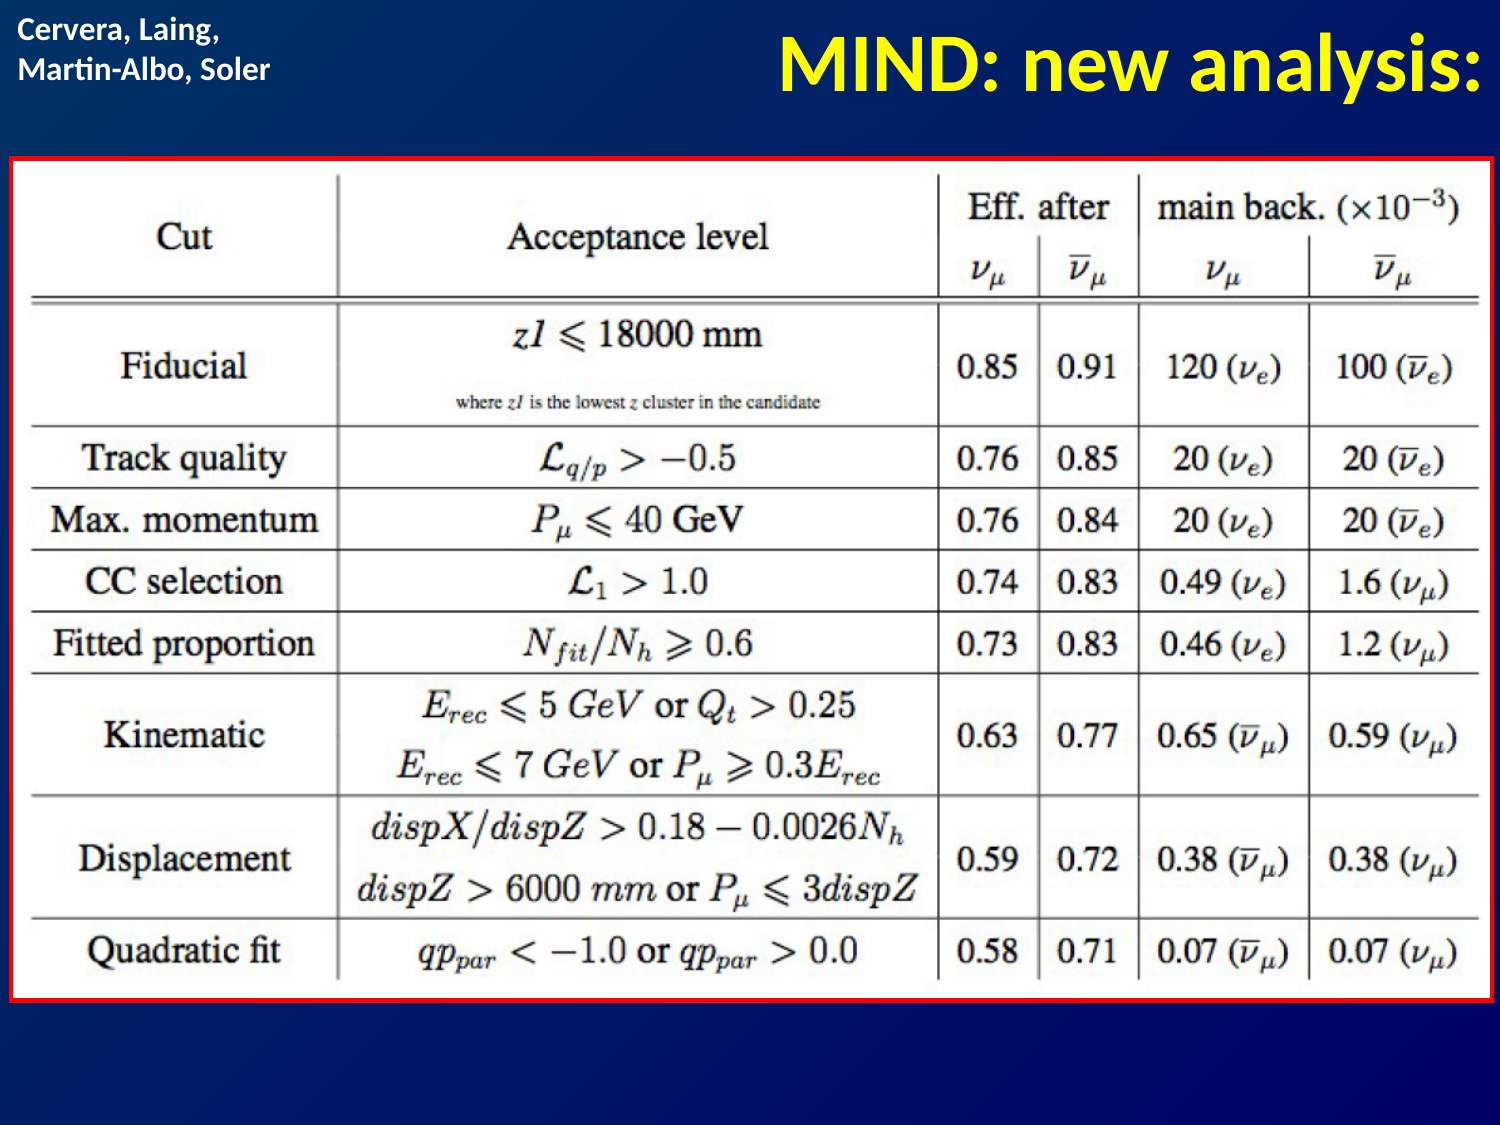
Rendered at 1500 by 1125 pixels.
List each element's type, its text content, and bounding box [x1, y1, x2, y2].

title MIND: new analysis: [0, 0, 1500, 118]
picture [13, 160, 1490, 999]
text_box Cervera, Laing, Martin-Albo, Soler [2, 0, 286, 95]
